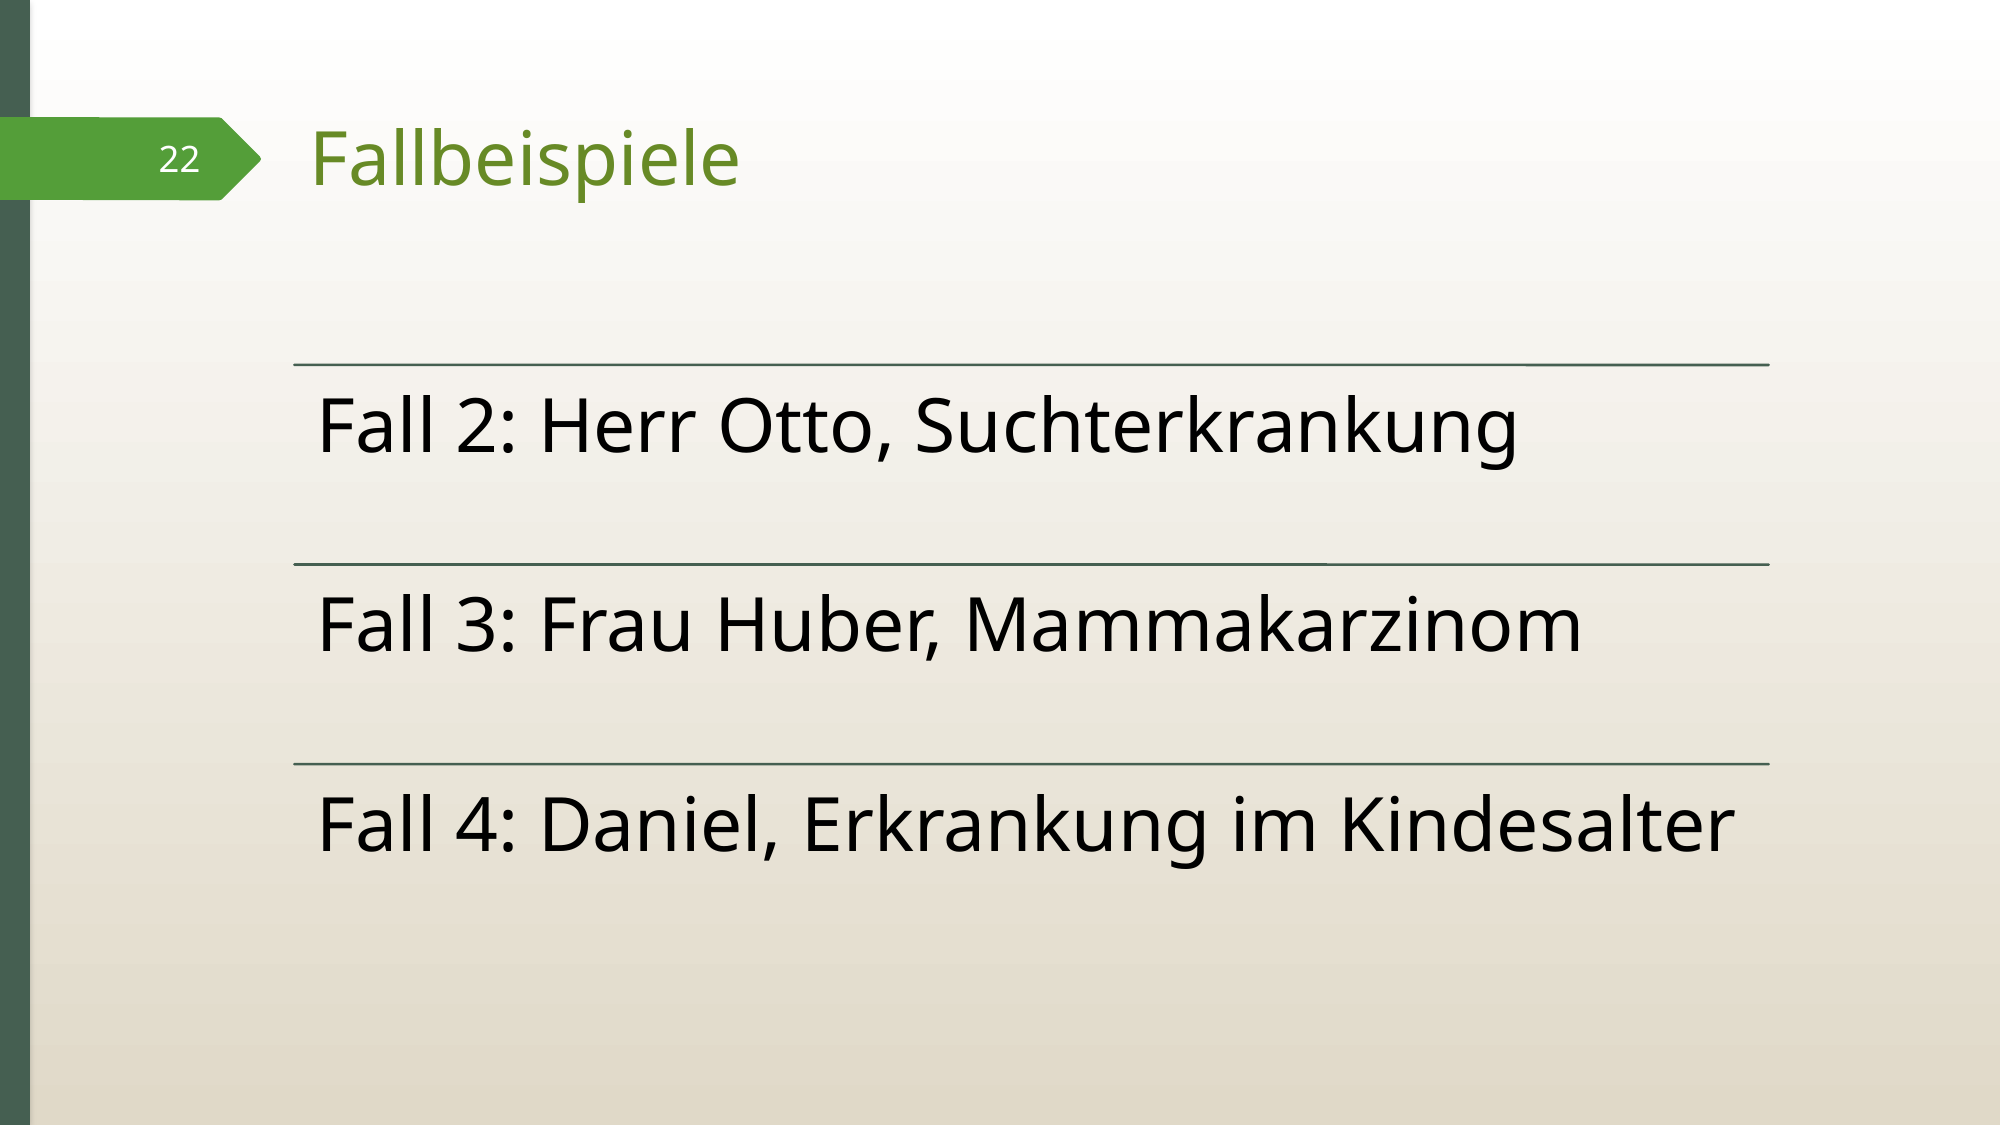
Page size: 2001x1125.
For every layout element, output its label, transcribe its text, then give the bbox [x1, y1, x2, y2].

text_box [0, 0, 31, 117]
title Fallbeispiele [294, 102, 1888, 313]
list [294, 364, 1769, 965]
slide_number 22 [87, 129, 216, 190]
text_box [31, 0, 2000, 1125]
text_box [0, 117, 262, 201]
text_box [0, 200, 31, 1125]
